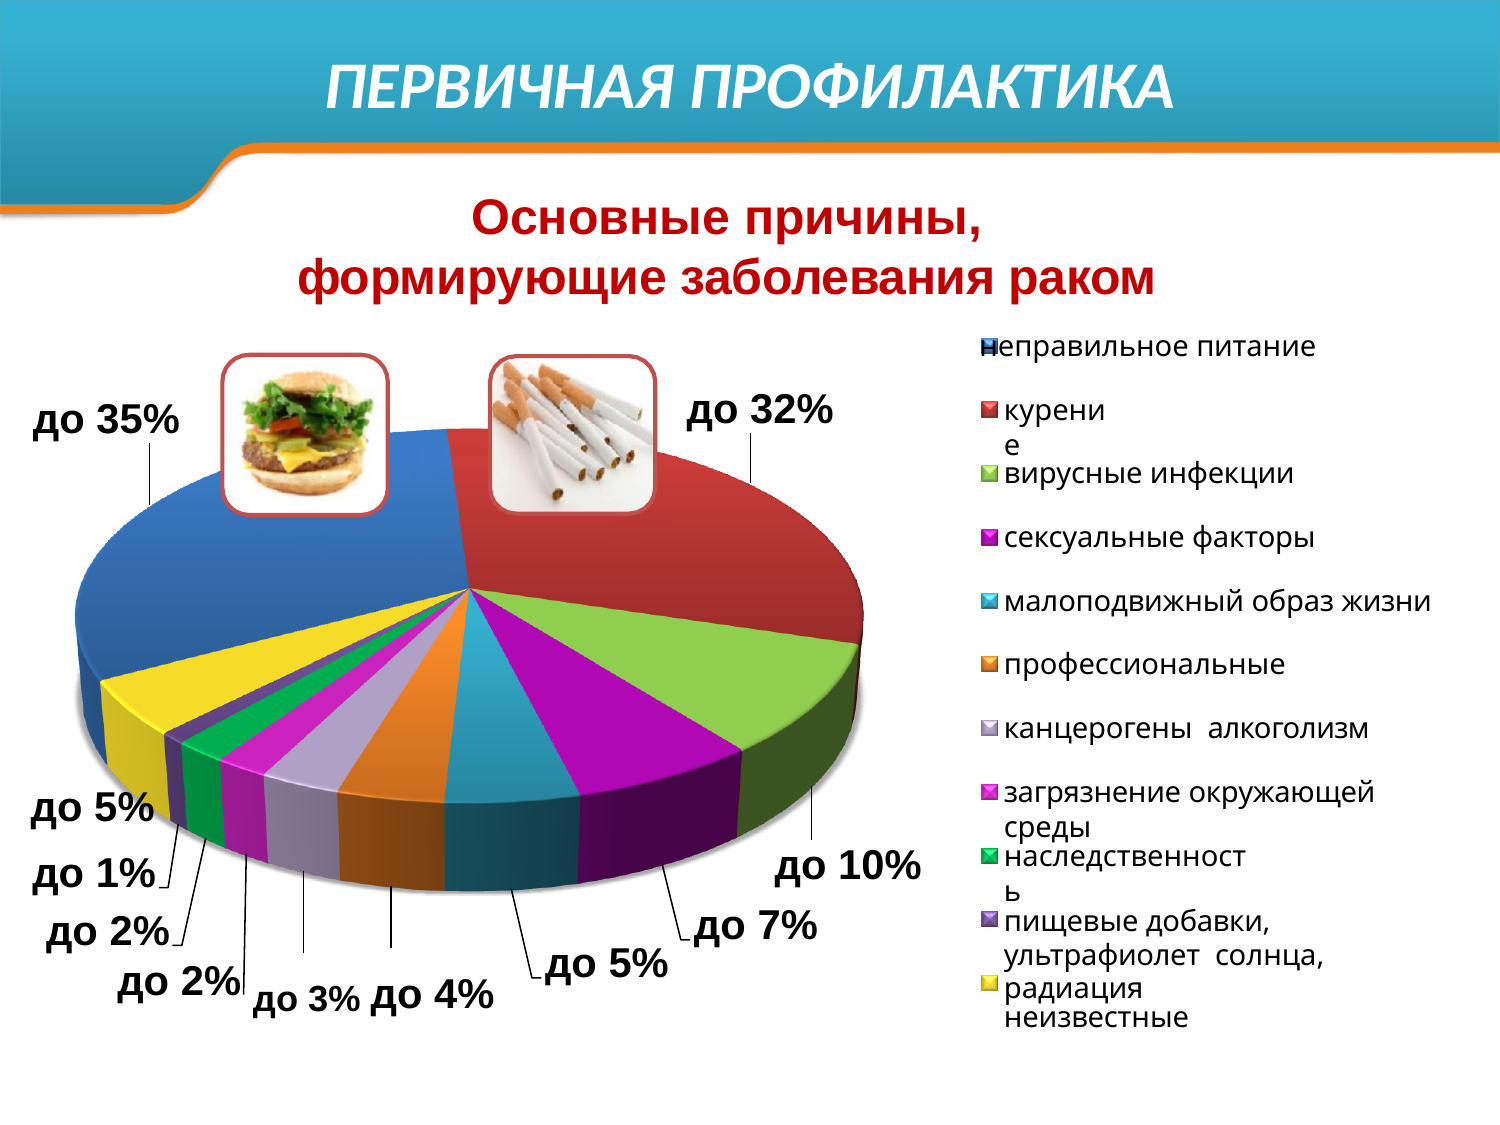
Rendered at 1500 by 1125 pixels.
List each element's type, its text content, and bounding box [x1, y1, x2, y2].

picture [981, 975, 998, 991]
text_box вирусные инфекции сексуальные факторы малоподвижный образ жизни профессиональные канцерогены алкоголизм [1001, 452, 1457, 745]
text_box до 35% [30, 389, 182, 443]
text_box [71, 427, 867, 996]
picture [981, 401, 998, 418]
text_box до 5% до 1% до 2% до 2% [28, 762, 70, 1004]
picture [981, 656, 998, 673]
text_box Основные причины, формирующие заболевания раком неправильное питание [290, 233, 1318, 363]
picture [981, 784, 998, 800]
text_box загрязнение окружающей среды [1001, 771, 1447, 844]
text_box до 32% [684, 380, 836, 426]
text_box до 3% до 4% [250, 1005, 508, 1021]
picture [981, 338, 998, 355]
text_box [220, 352, 658, 518]
picture [981, 593, 998, 610]
picture [981, 847, 998, 864]
text_box до 10% до 7% [871, 825, 924, 949]
text_box курение [1001, 388, 1115, 452]
picture [981, 529, 998, 546]
picture [981, 720, 998, 736]
text_box пищевые добавки, ультрафиолет солнца, радиация неизвестные [1001, 898, 1456, 1034]
picture [0, 142, 1500, 214]
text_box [0, 0, 1500, 142]
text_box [0, 220, 1500, 225]
picture [981, 465, 998, 482]
text_box наследственность [1001, 835, 1255, 898]
picture [981, 911, 998, 928]
